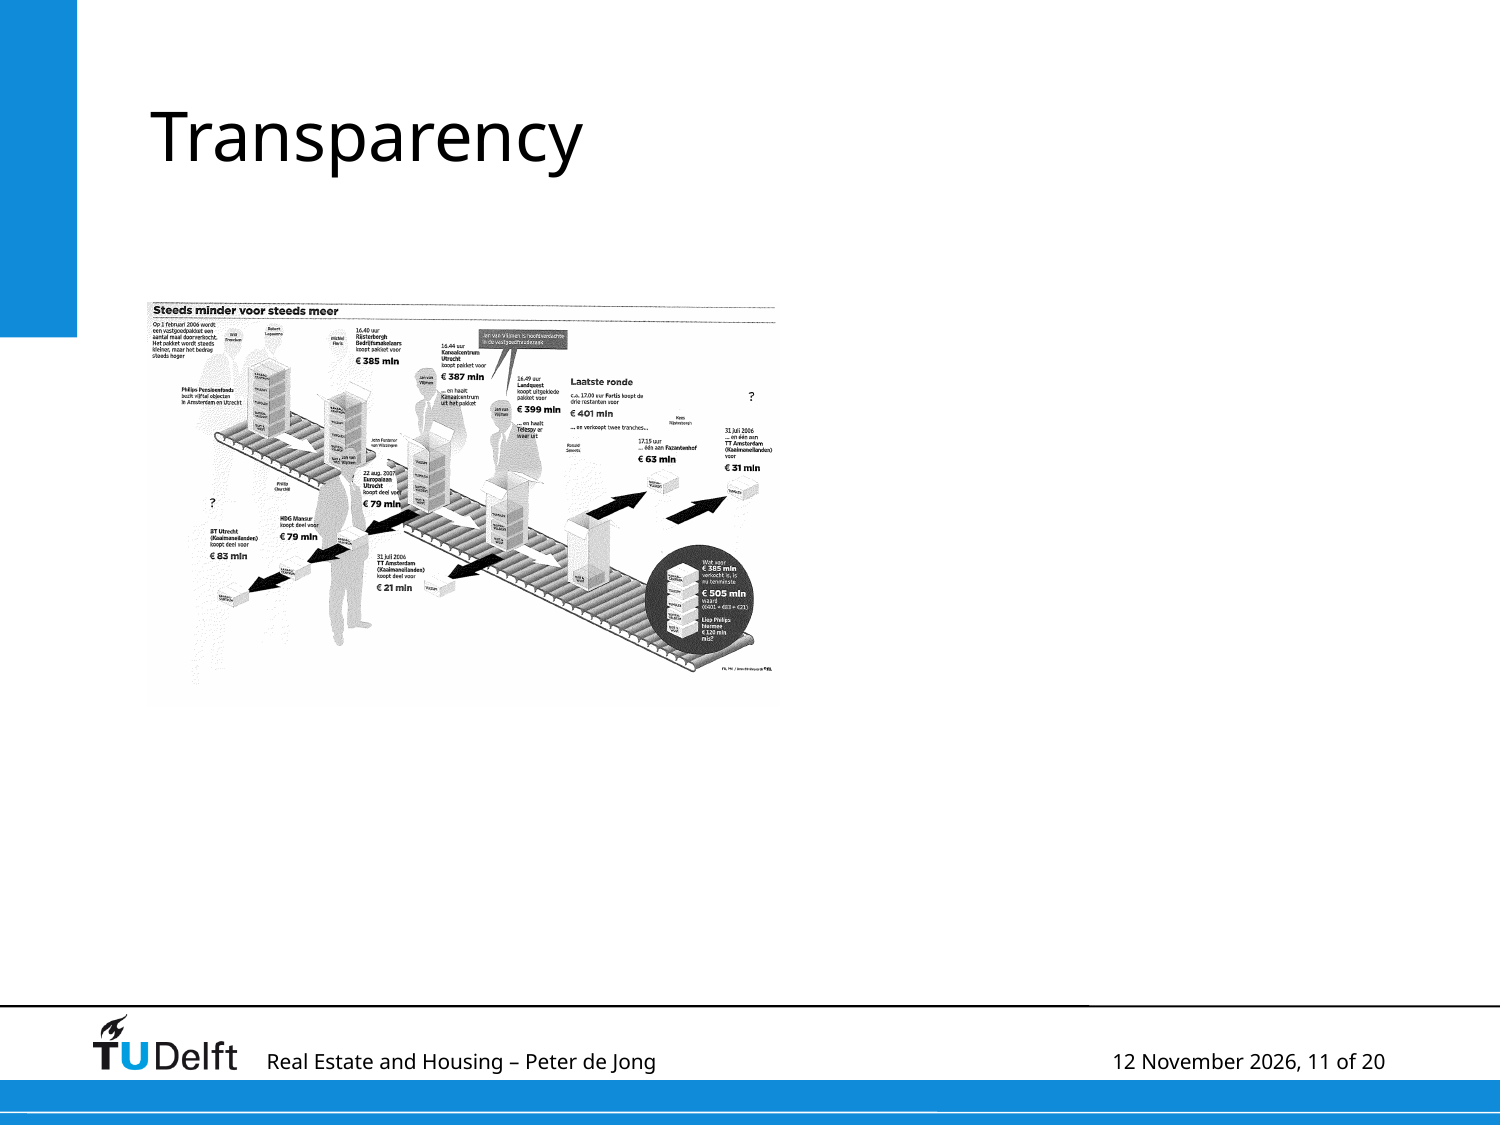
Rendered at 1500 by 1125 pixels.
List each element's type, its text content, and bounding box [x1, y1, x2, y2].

picture [93, 1014, 240, 1072]
title Transparency [150, 0, 1408, 176]
footer Real Estate and Housing – Peter de Jong 15 June, 2010, 11 of 20 [251, 1040, 1412, 1089]
list prevent fraud Governance = anti-corruption (10) learn from housing corporations [151, 299, 1407, 876]
picture [147, 302, 780, 707]
